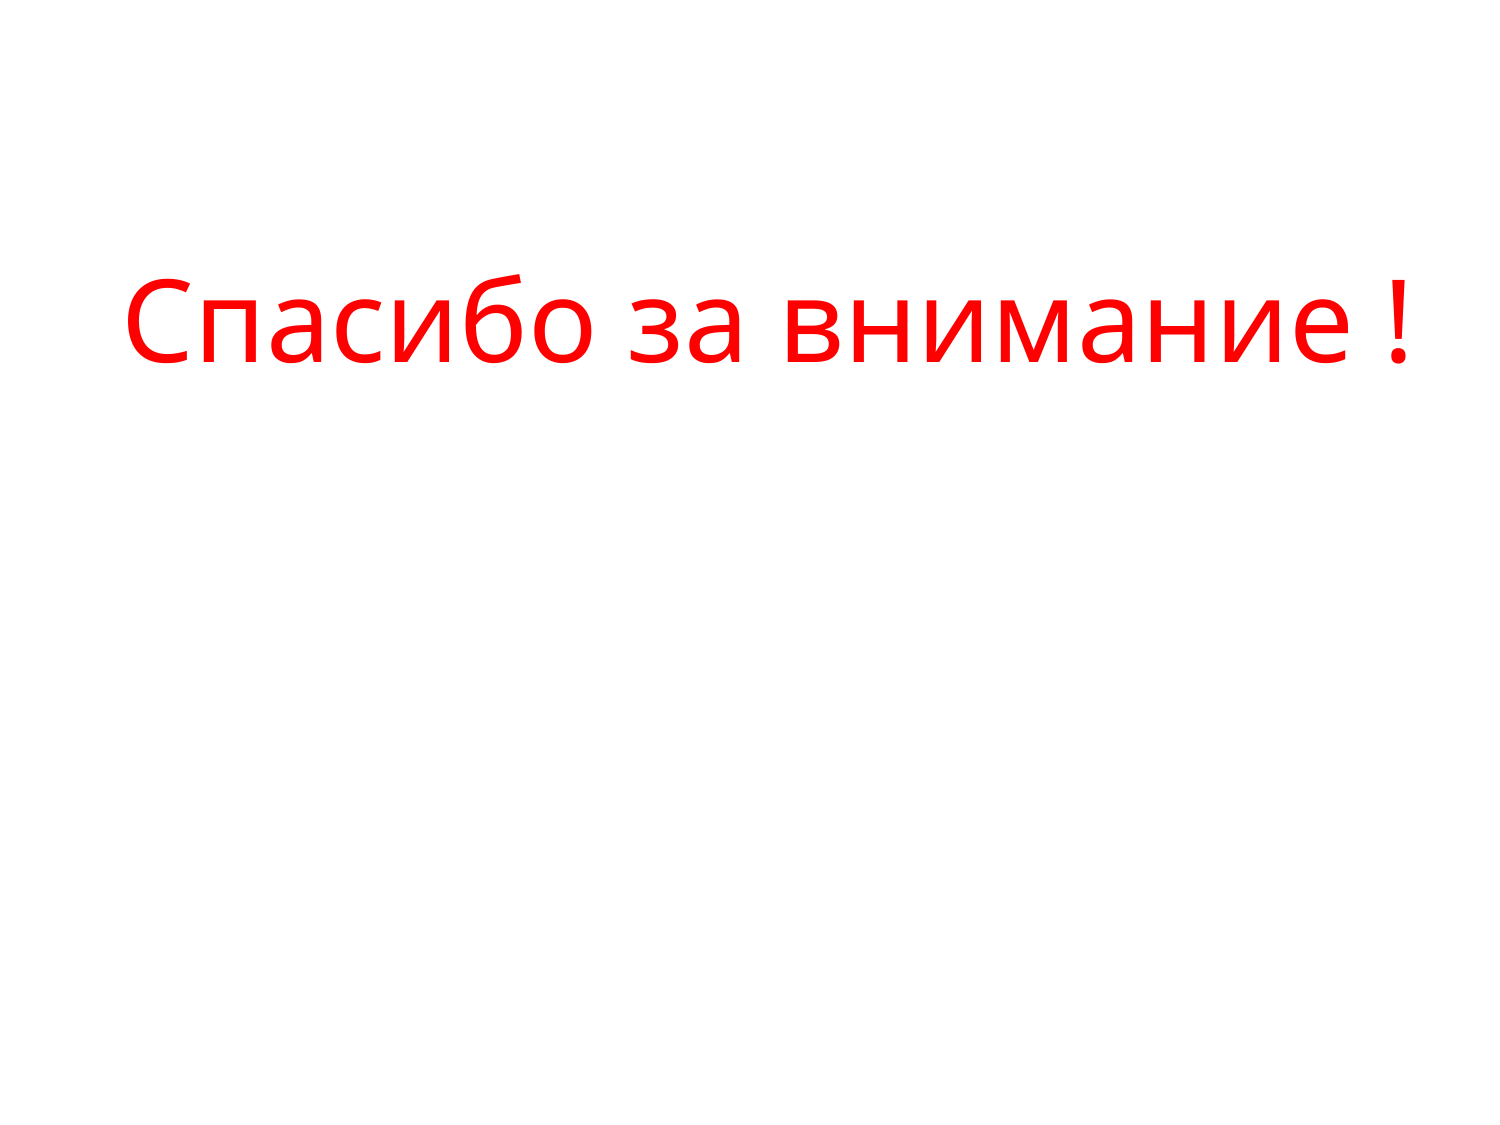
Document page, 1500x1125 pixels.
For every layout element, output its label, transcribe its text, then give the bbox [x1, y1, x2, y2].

title Спасибо за внимание ! [93, 222, 1444, 411]
